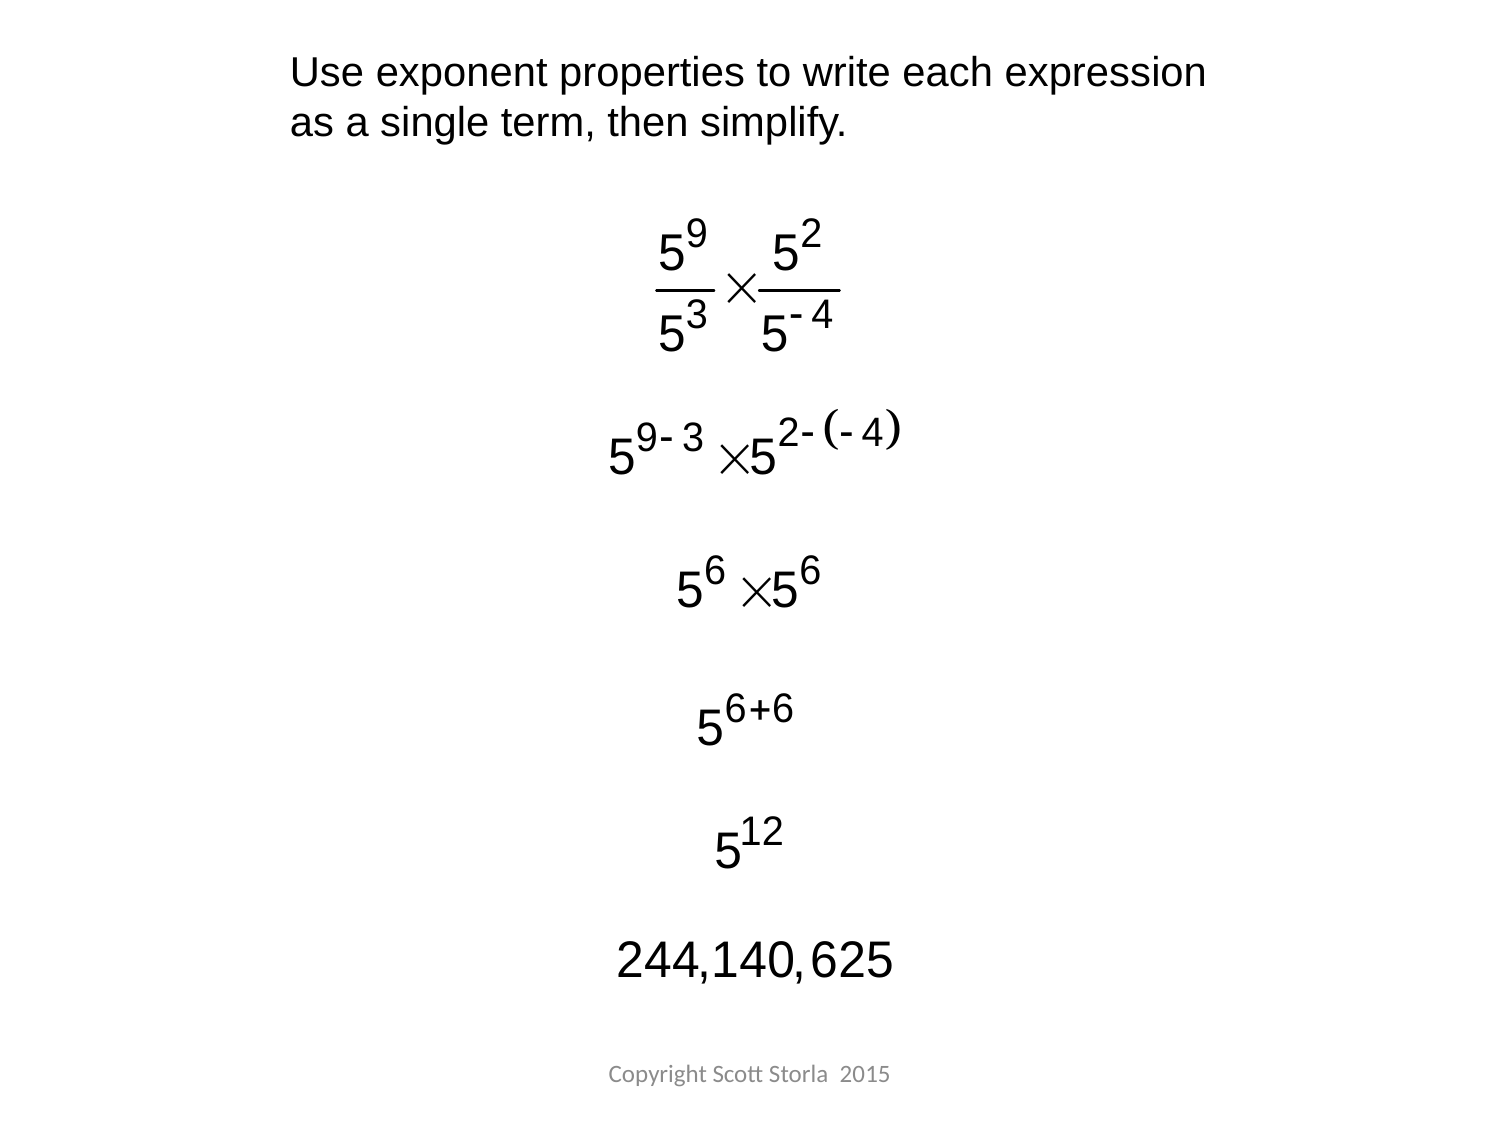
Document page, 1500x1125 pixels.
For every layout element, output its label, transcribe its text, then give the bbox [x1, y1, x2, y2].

footer Copyright Scott Storla 2015 [512, 1042, 988, 1103]
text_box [687, 676, 809, 763]
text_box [705, 799, 795, 887]
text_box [606, 925, 906, 1001]
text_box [645, 199, 855, 367]
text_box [666, 538, 833, 626]
text_box Use exponent properties to write each expression as a single term, then simplify. [274, 37, 1238, 153]
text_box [599, 399, 914, 492]
